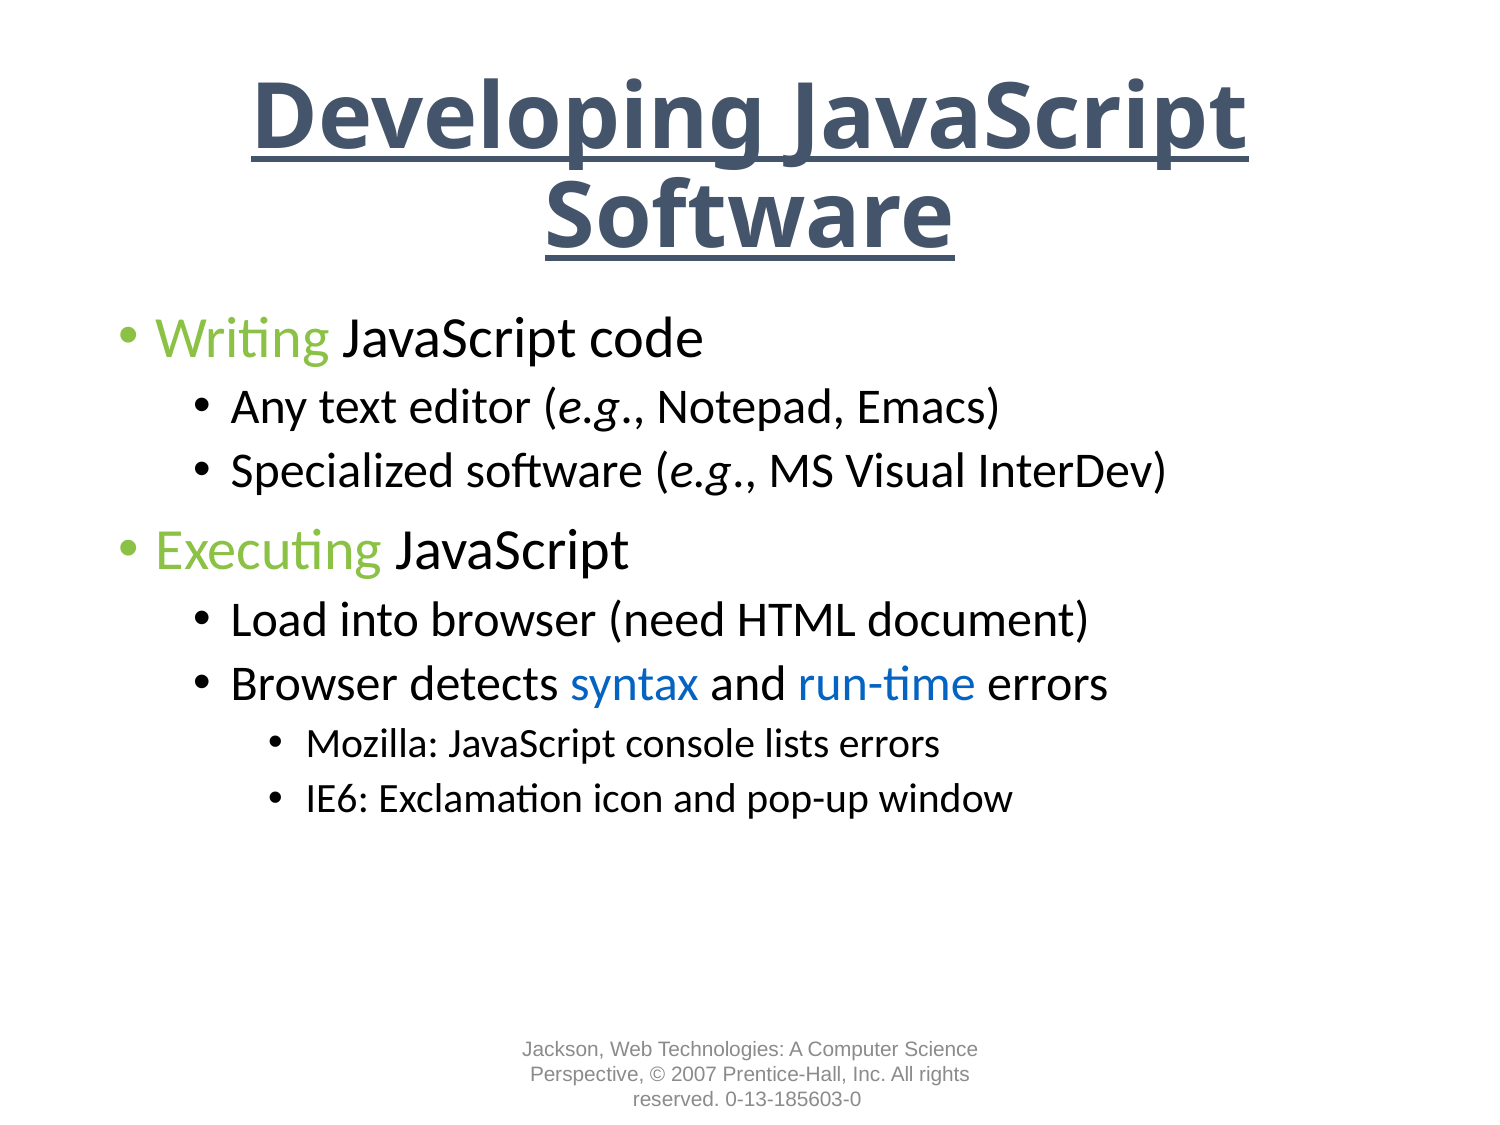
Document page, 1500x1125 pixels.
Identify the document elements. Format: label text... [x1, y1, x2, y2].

list Writing JavaScript code Any text editor (e.g., Notepad, Emacs) Specialized software (e.g., MS Visual InterDev) Executing JavaScript Load into browser (need HTML document) Browser detects syntax and run-time errors Mozilla: JavaScript console lists errors IE6: Exclamation icon and pop-up window [103, 299, 1397, 1014]
footer Jackson, Web Technologies: A Computer Science Perspective, © 2007 Prentice-Hall, Inc. All rights reserved. 0-13-185603-0 [496, 1042, 1004, 1103]
title Developing JavaScript Software [103, 59, 1397, 278]
